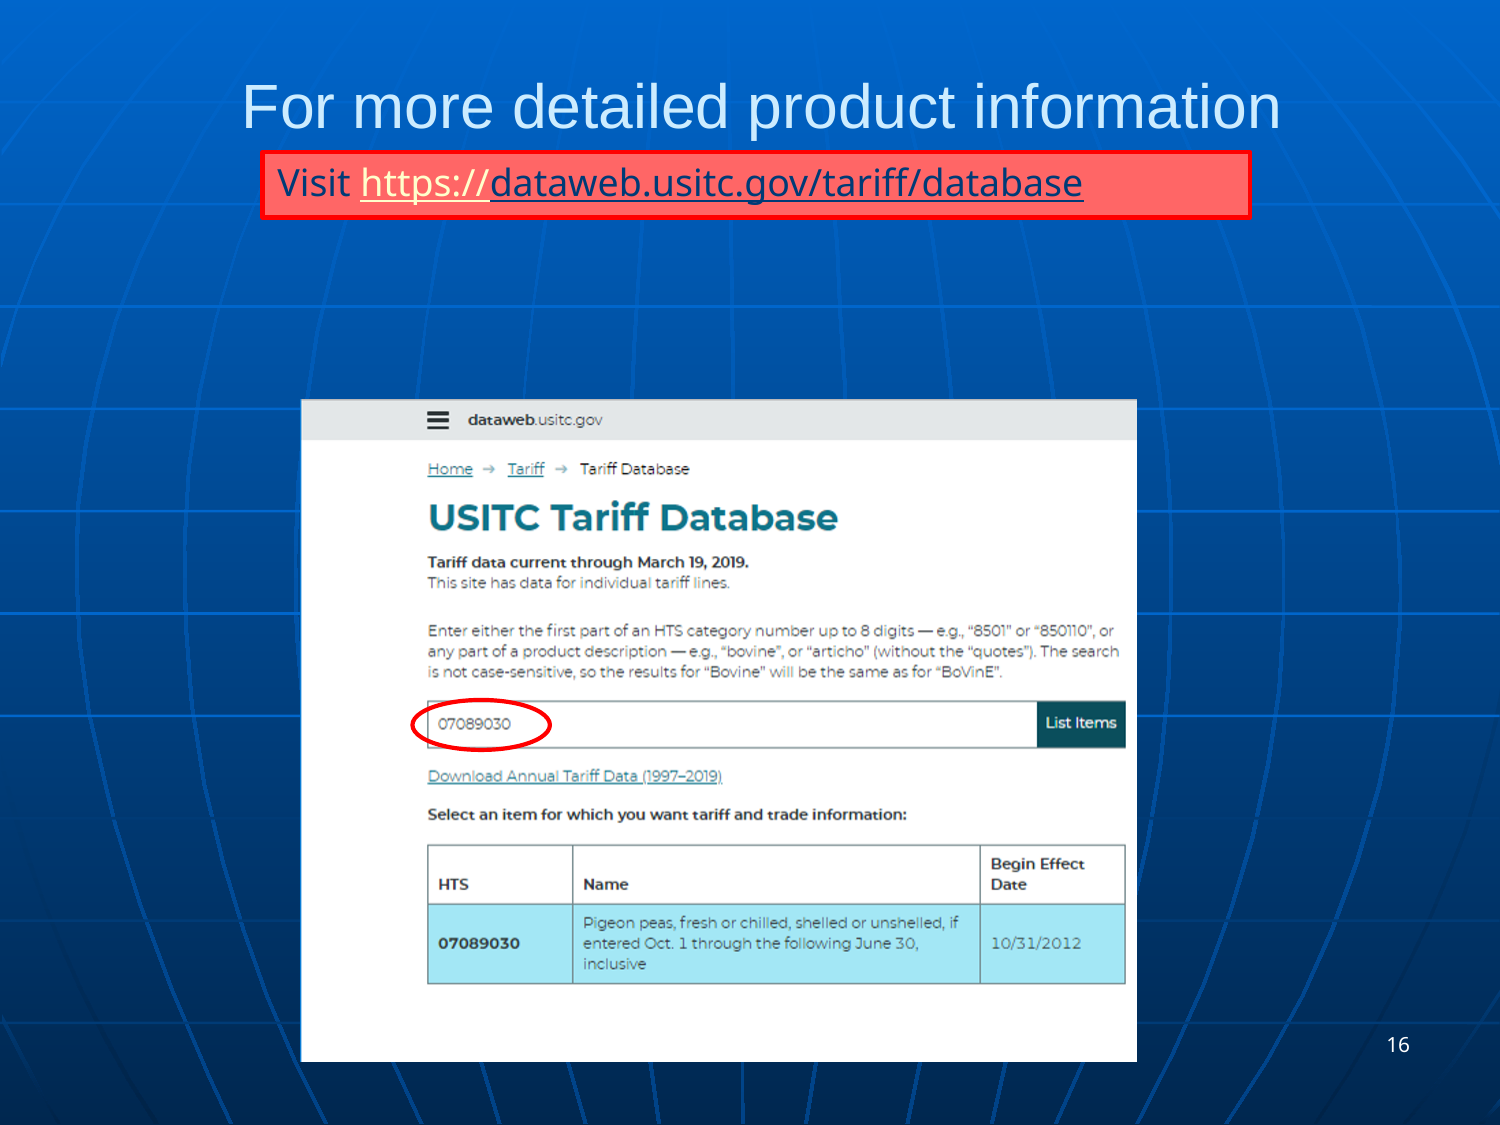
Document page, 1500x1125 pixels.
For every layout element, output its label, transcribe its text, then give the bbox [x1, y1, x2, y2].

text_box Visit https://dataweb.usitc.gov/tariff/database [260, 150, 1252, 220]
slide_number 16 [1074, 1023, 1426, 1100]
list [299, 399, 1138, 1062]
title For more detailed product information [62, 45, 1463, 163]
